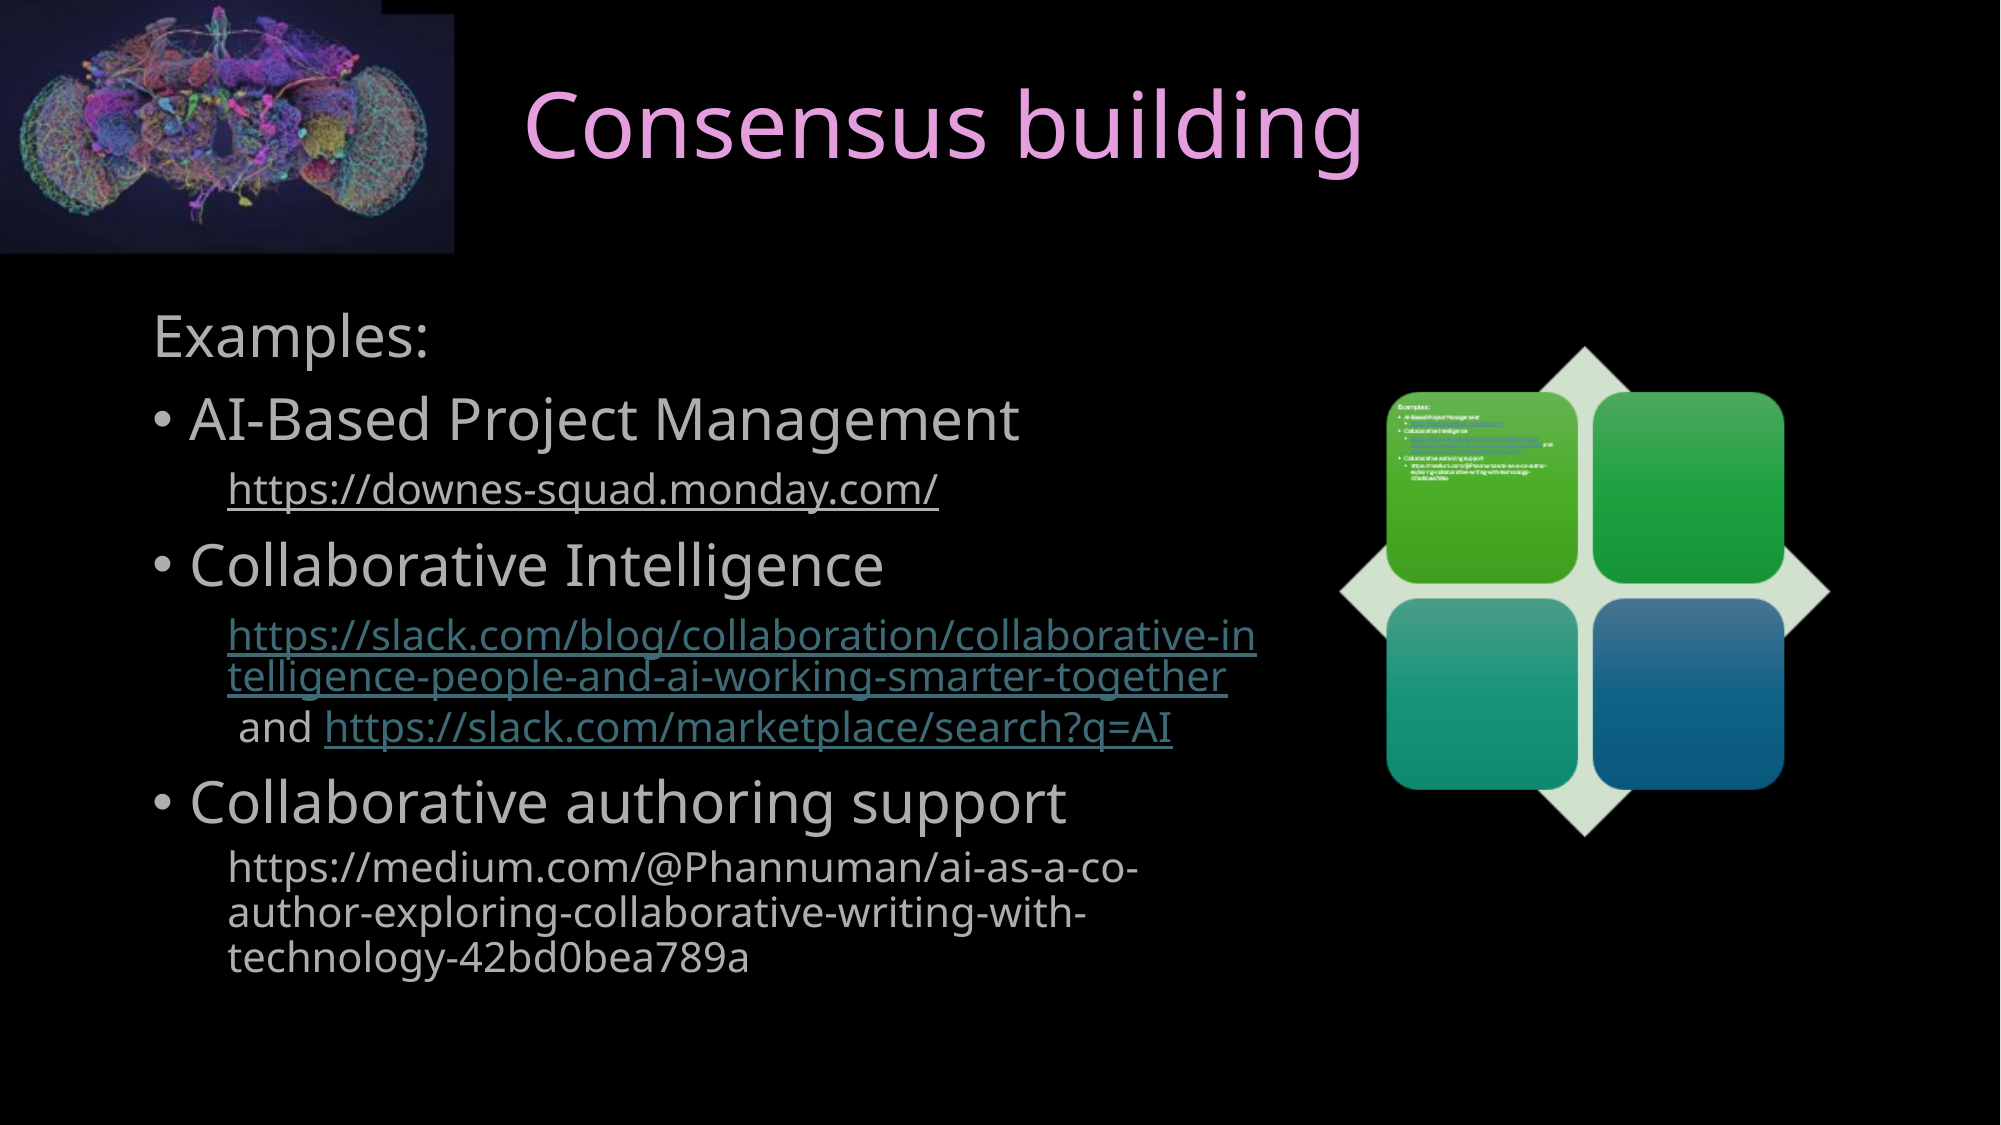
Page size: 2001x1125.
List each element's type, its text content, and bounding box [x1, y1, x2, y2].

picture [0, 0, 2001, 1125]
list Examples: AI-Based Project Management https://downes-squad.monday.com/ Collaborative Intelligence https://slack.com/blog/collaboration/collaborative-intelligence-people-and-ai-working-smarter-together and https://slack.com/marketplace/search?q=AI Collaborative authoring support https://medium.com/@Phannuman/ai-as-a-co-author-exploring-collaborative-writing-with-technology-42bd0bea789a [137, 299, 1273, 1014]
title Consensus building [507, 59, 1863, 199]
